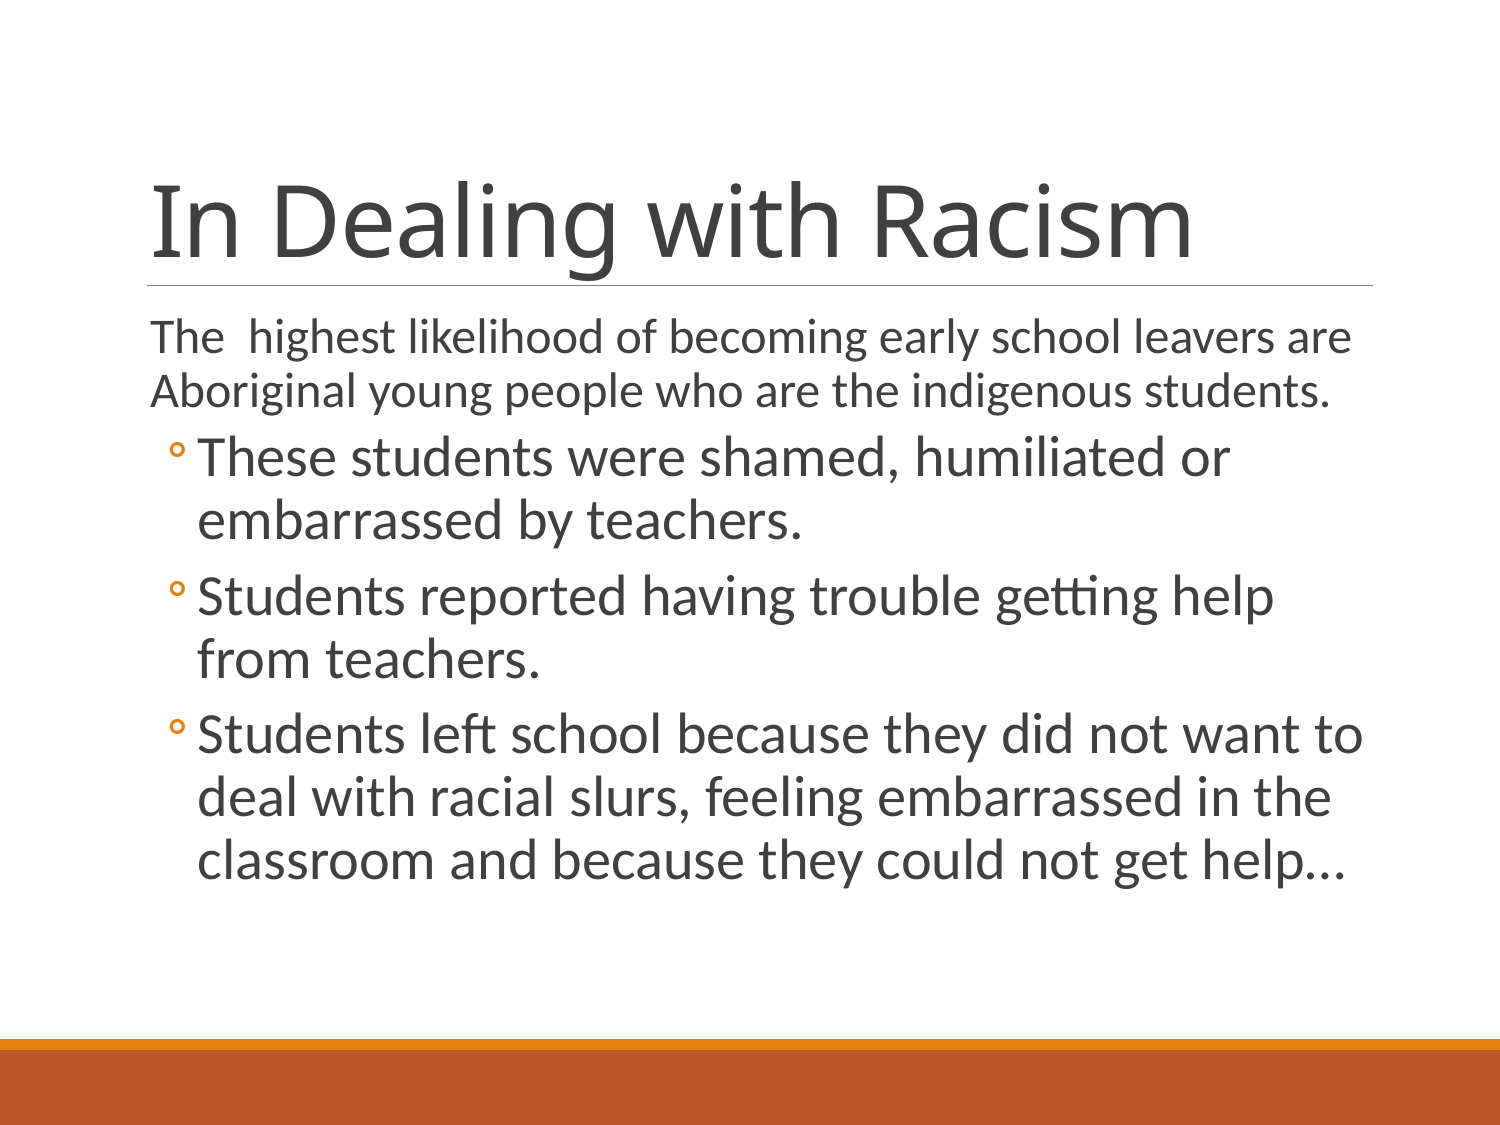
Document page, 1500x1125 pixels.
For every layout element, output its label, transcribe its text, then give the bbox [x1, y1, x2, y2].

title In Dealing with Racism [135, 47, 1373, 285]
list The highest likelihood of becoming early school leavers are Aboriginal young people who are the indigenous students. These students were shamed, humiliated or embarrassed by teachers. Students reported having trouble getting help from teachers. Students left school because they did not want to deal with racial slurs, feeling embarrassed in the classroom and because they could not get help… [135, 302, 1373, 963]
